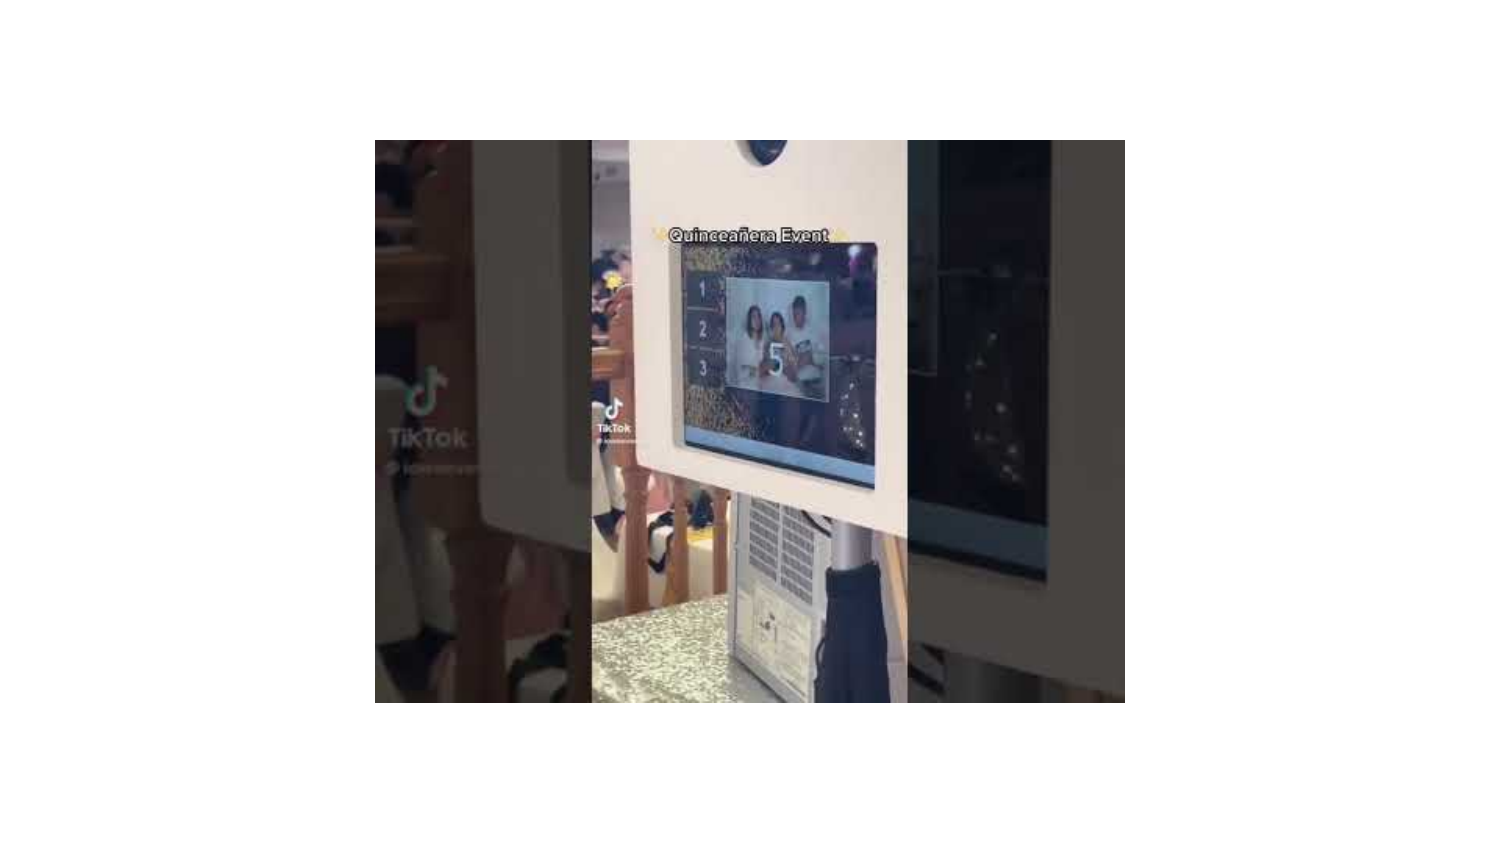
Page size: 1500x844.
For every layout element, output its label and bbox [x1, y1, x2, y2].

picture [374, 140, 1126, 704]
